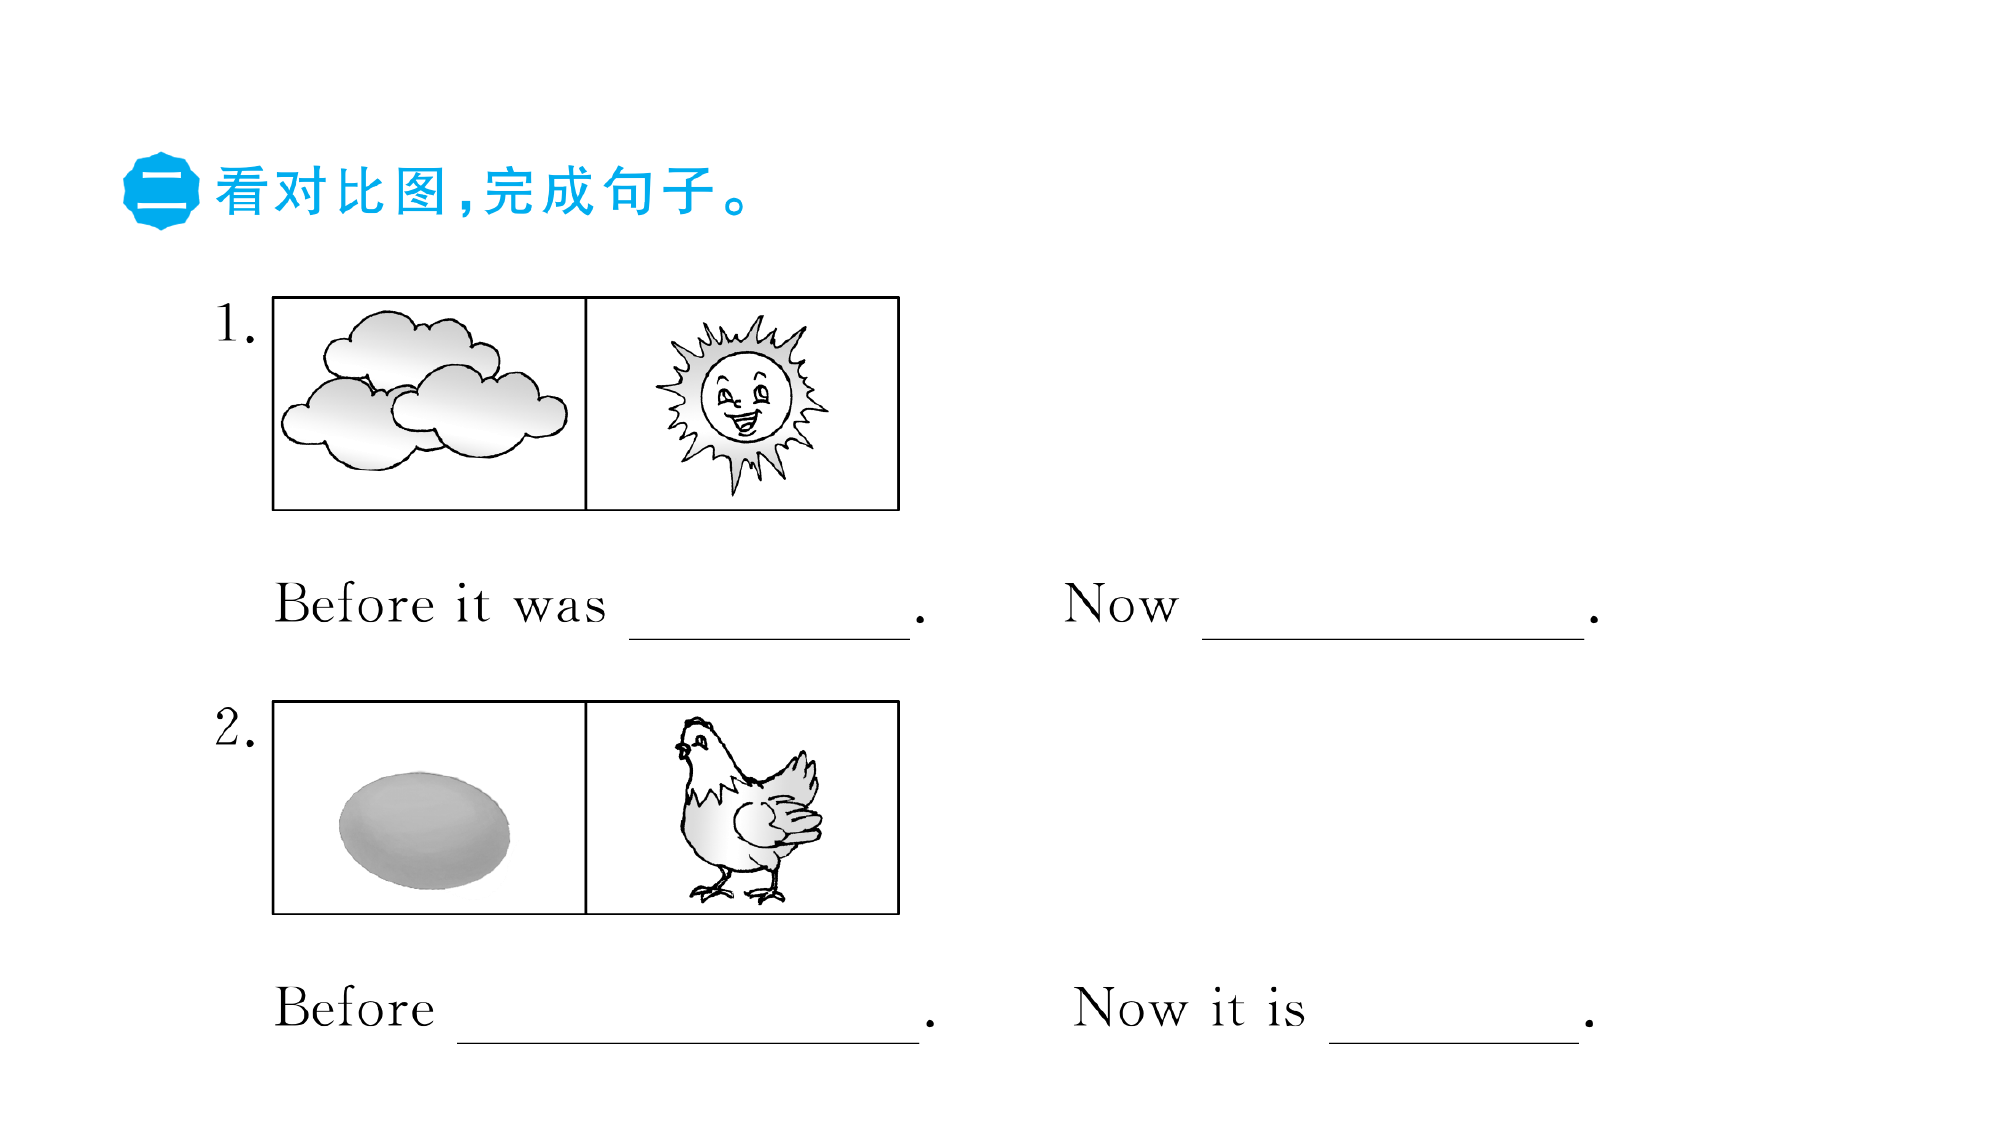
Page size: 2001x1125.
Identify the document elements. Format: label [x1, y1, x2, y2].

picture [118, 130, 1965, 1075]
